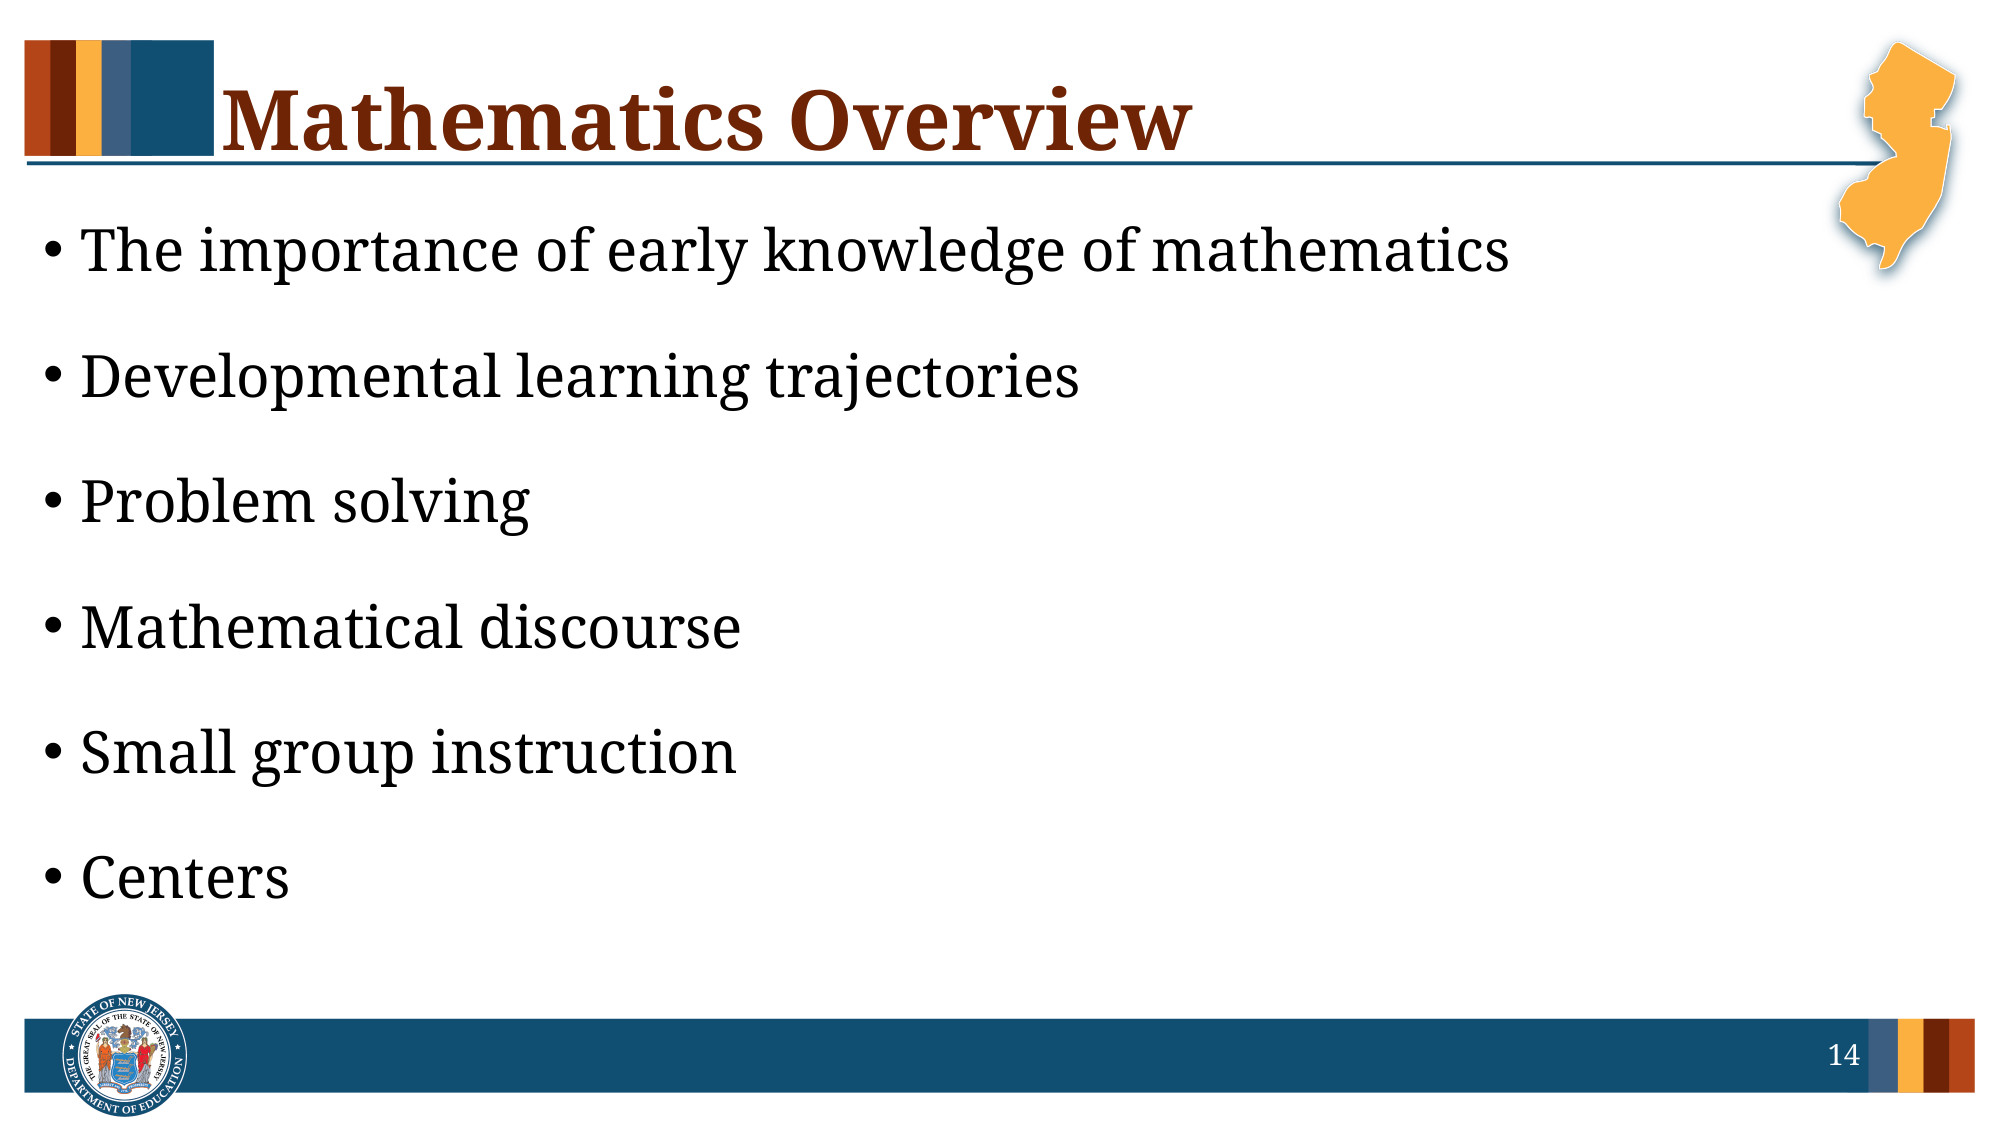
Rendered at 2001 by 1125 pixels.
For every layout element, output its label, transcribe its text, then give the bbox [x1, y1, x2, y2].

title Mathematics Overview [206, 62, 1863, 185]
picture [24, 26, 1976, 295]
picture [24, 992, 1975, 1119]
slide_number 14 [1425, 1026, 1876, 1087]
list The importance of early knowledge of mathematics Developmental learning trajectories Problem solving Mathematical discourse Small group instruction Centers [28, 200, 1972, 989]
